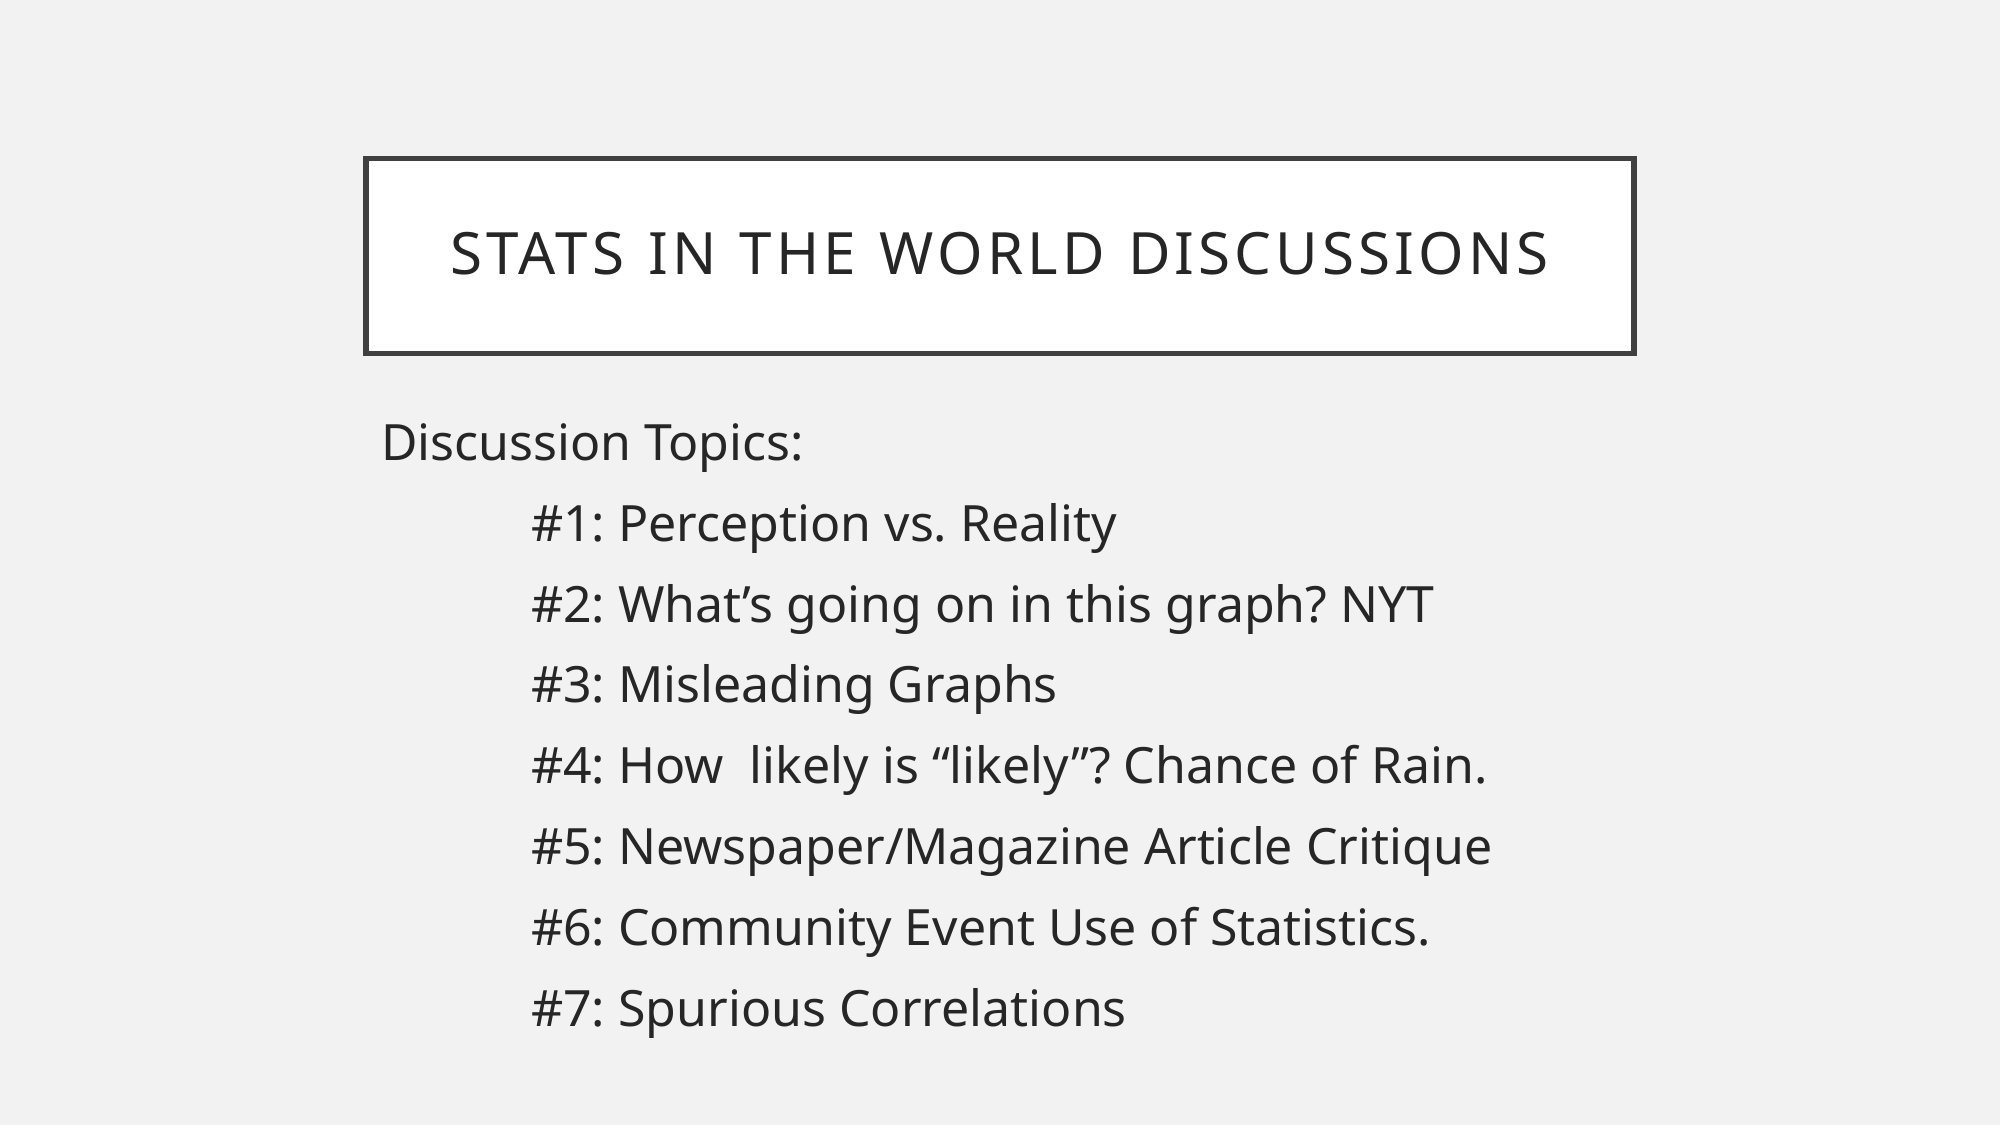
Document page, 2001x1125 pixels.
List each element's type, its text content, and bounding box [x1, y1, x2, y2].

list Discussion Topics: #1: Perception vs. Reality #2: What’s going on in this graph? NYT #3: Misleading Graphs #4: How likely is “likely”? Chance of Rain. #5: Newspaper/Magazine Article Critique #6: Community Event Use of Statistics. #7: Spurious Correlations [366, 402, 1634, 1071]
title Stats in the world Discussions [363, 156, 1637, 356]
